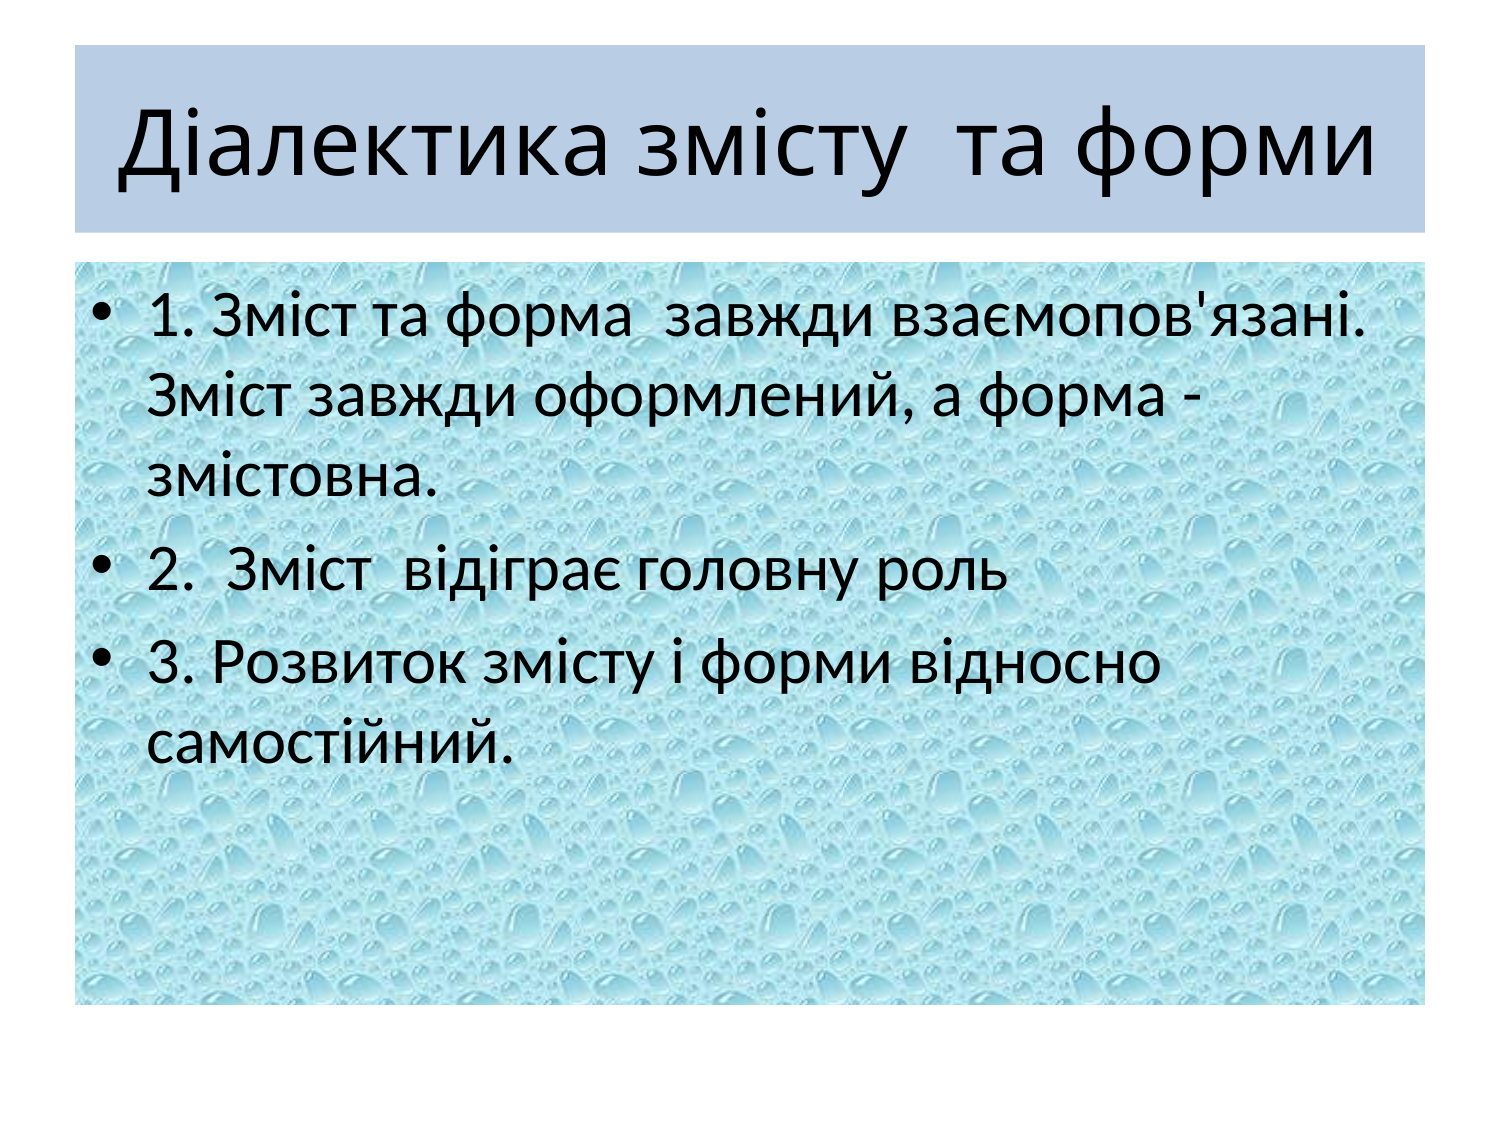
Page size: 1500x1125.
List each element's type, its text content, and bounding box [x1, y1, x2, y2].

list 1. Зміст та форма завжди взаємопов'язані. Зміст завжди оформлений, а форма - змістовна. 2. Зміст відіграє головну роль 3. Розвиток змісту і форми відносно самостійний. [74, 262, 1426, 1006]
title Діалектика змісту та форми [74, 44, 1426, 233]
